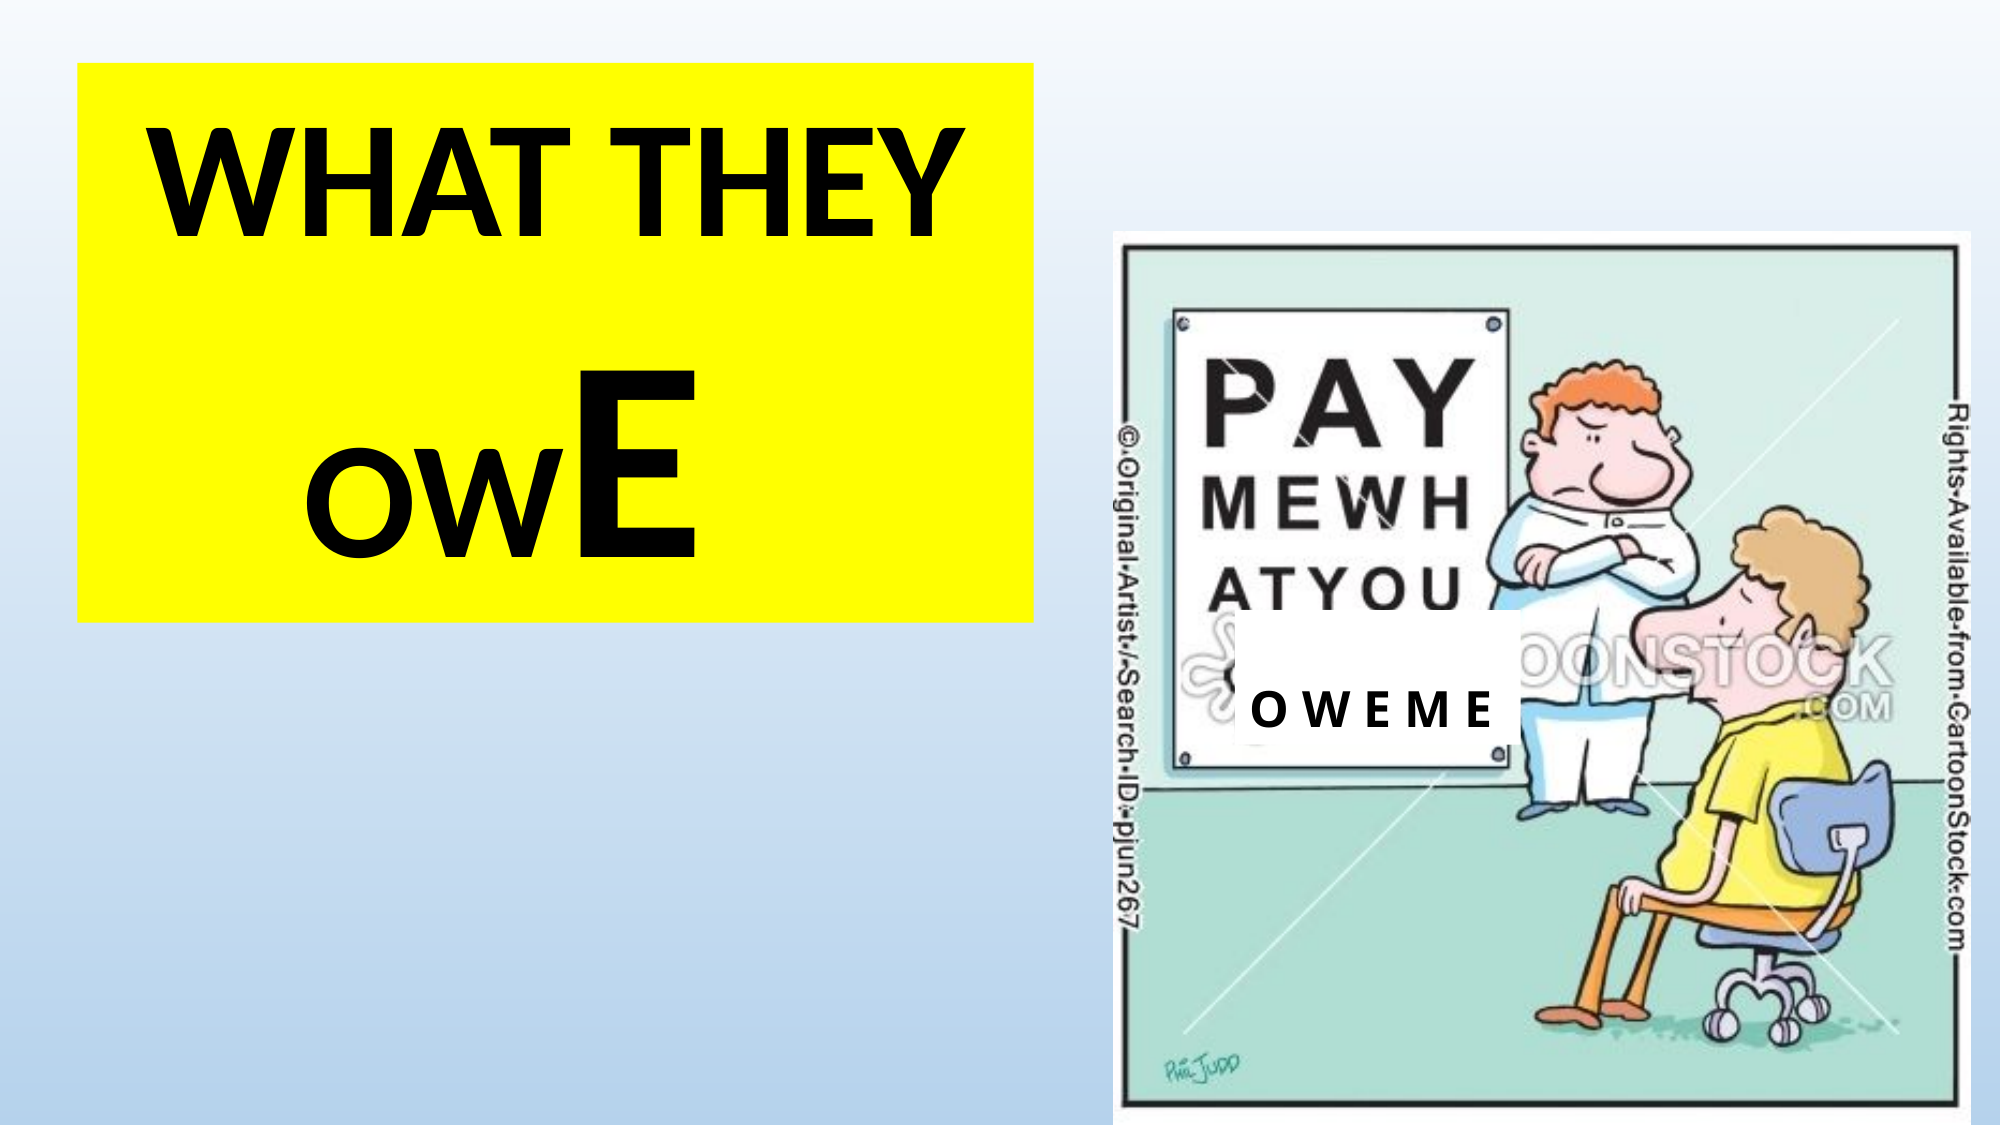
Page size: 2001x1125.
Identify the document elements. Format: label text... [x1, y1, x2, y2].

text_box WHAT THEY OWE [77, 62, 1034, 623]
picture [1113, 231, 1971, 1125]
